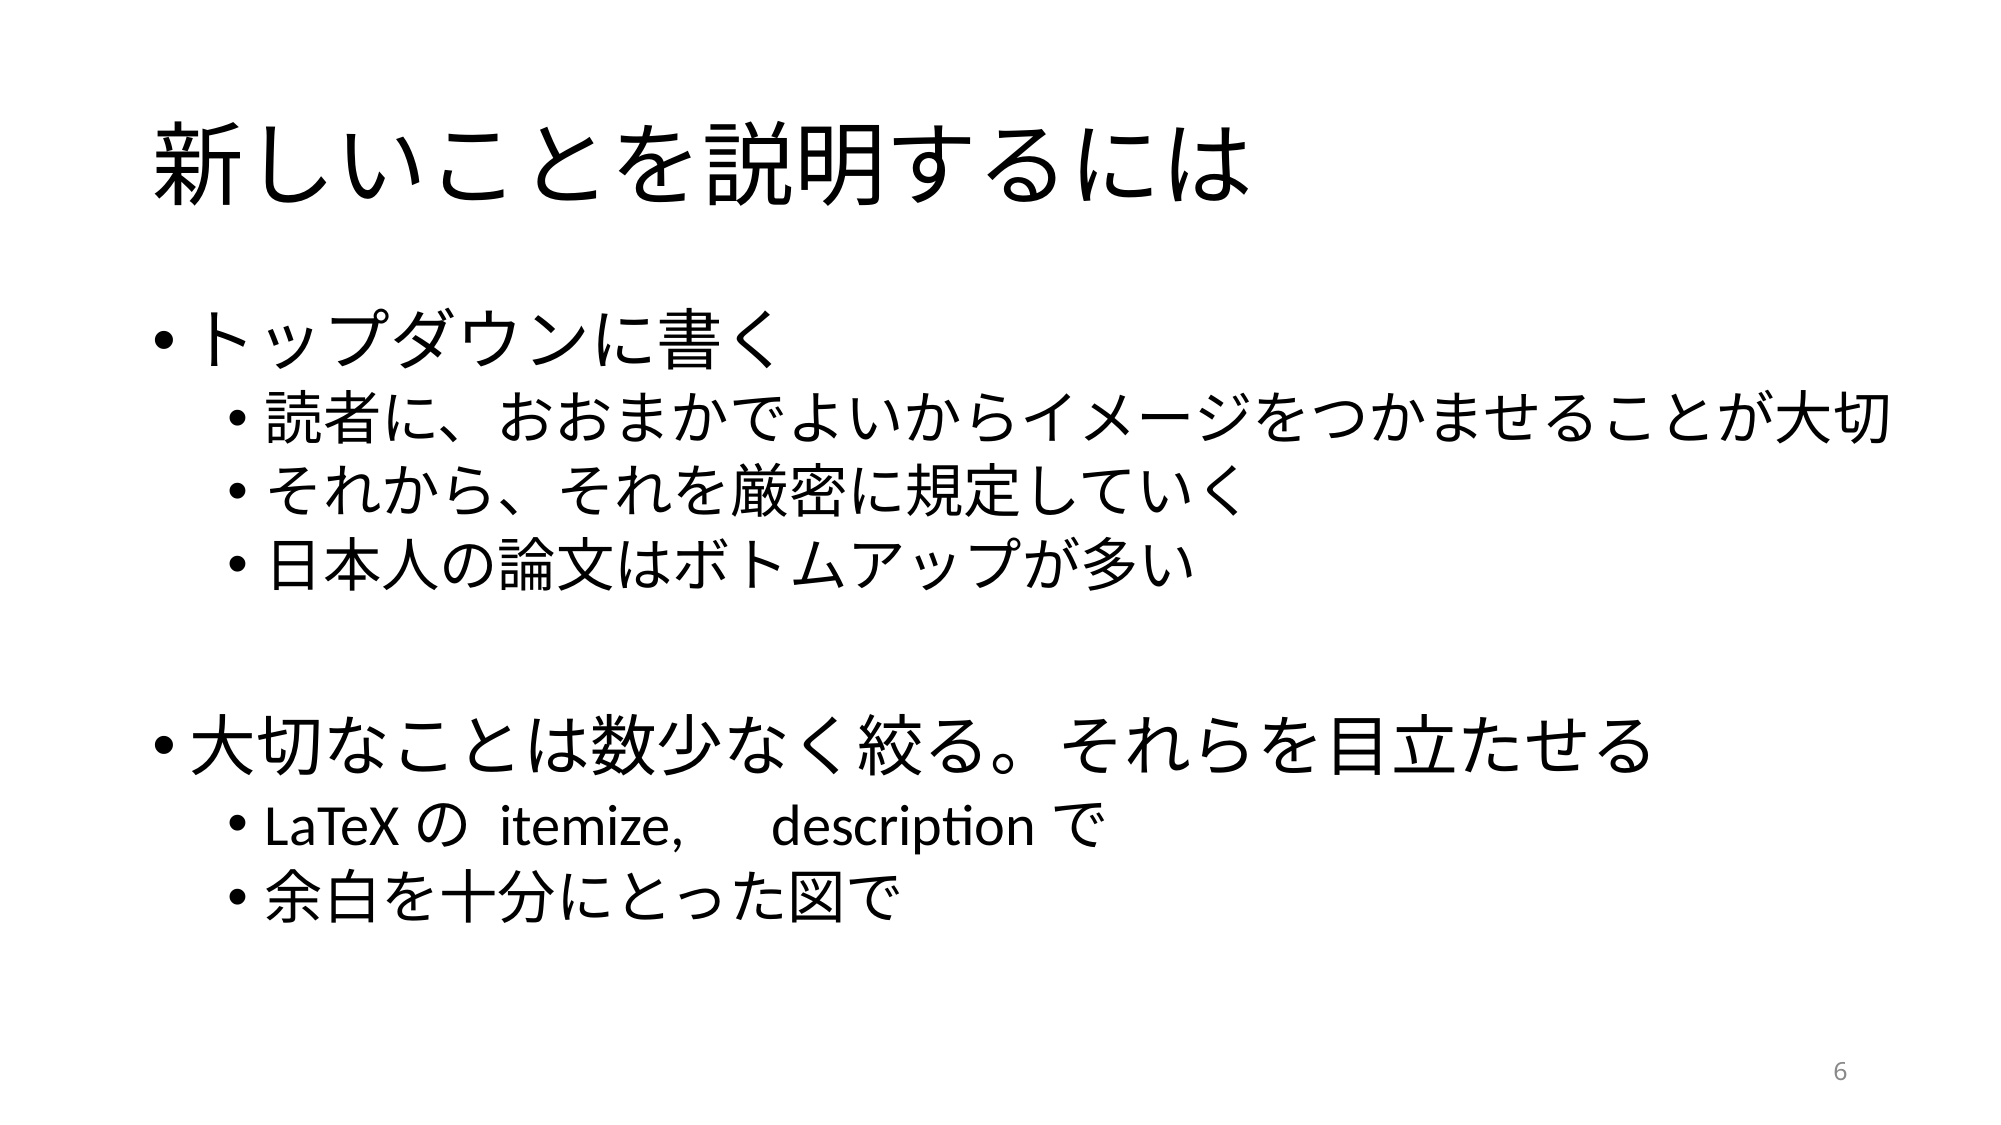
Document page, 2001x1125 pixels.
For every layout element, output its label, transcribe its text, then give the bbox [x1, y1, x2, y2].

list トップダウンに書く 読者に、おおまかでよいからイメージをつかませることが大切 それから、それを厳密に規定していく 日本人の論文はボトムアップが多い 大切なことは数少なく絞る。それらを目立たせる LaTeXの itemize, descriptionで 余白を十分にとった図で [137, 299, 1938, 1014]
slide_number 6 [1412, 1042, 1863, 1103]
title 新しいことを説明するには [137, 59, 1863, 278]
